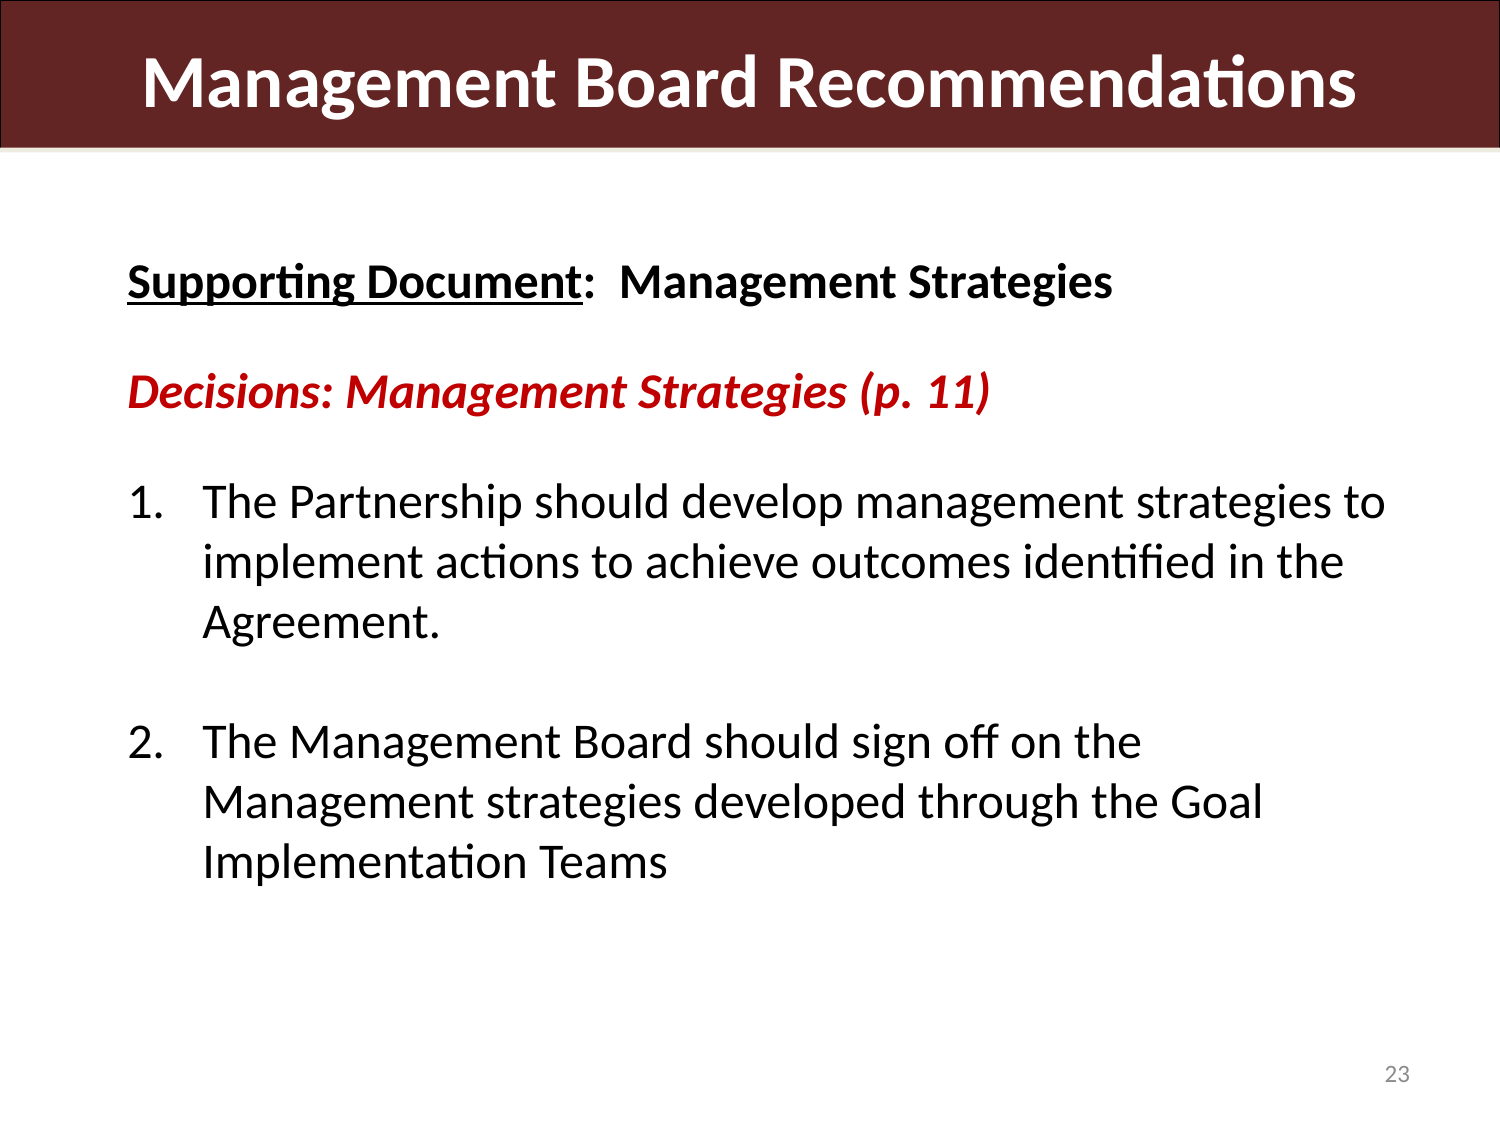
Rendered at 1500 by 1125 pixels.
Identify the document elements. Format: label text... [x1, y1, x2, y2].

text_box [0, 0, 1500, 151]
text_box Supporting Document: Management Strategies Decisions: Management Strategies (p. 11) The Partnership should develop management strategies to implement actions to achieve outcomes identified in the Agreement. The Management Board should sign off on the Management strategies developed through the Goal Implementation Teams [112, 210, 1413, 972]
slide_number 23 [1074, 1042, 1425, 1103]
